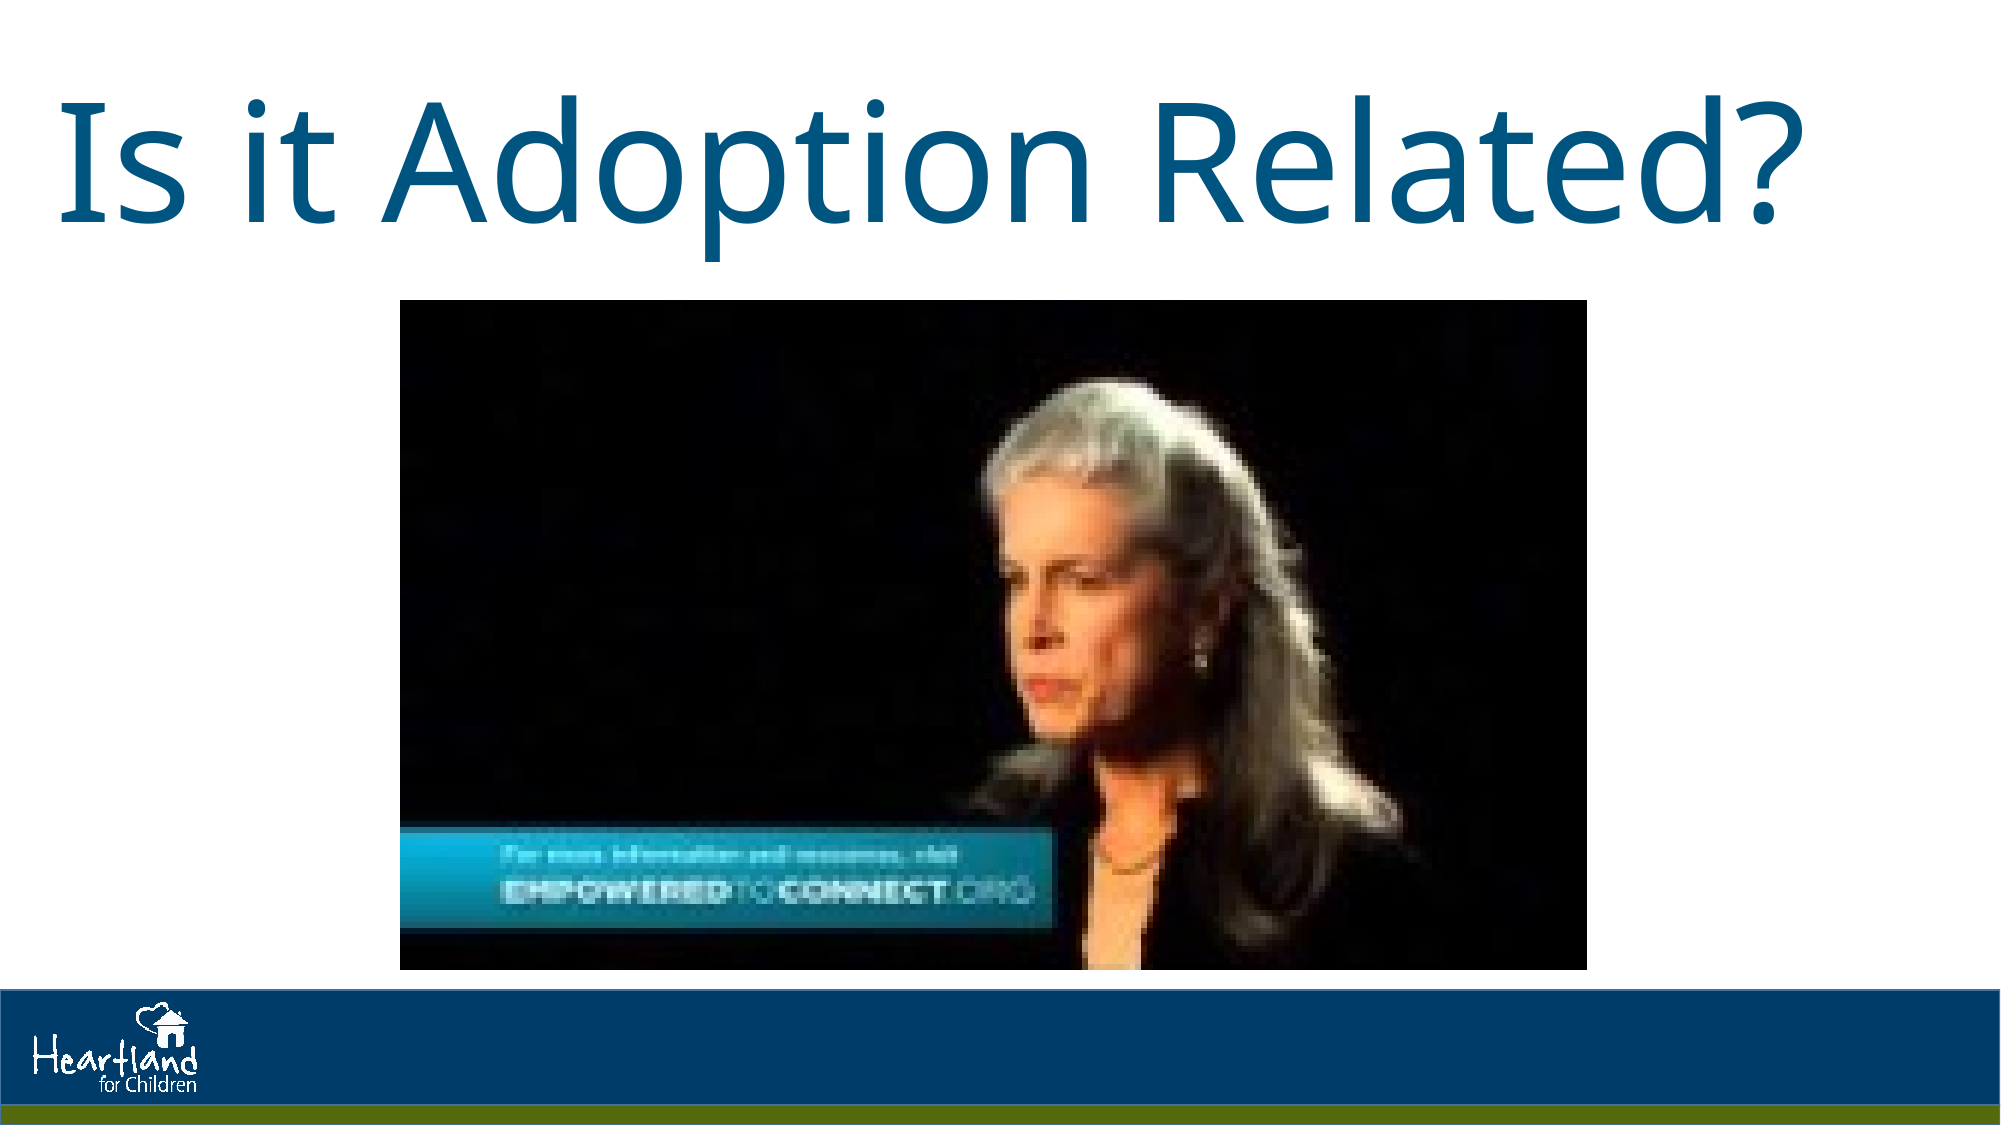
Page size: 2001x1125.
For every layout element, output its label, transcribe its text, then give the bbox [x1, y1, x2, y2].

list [399, 299, 1588, 971]
picture [13, 936, 216, 1125]
title Is it Adoption Related? [40, 59, 1947, 278]
